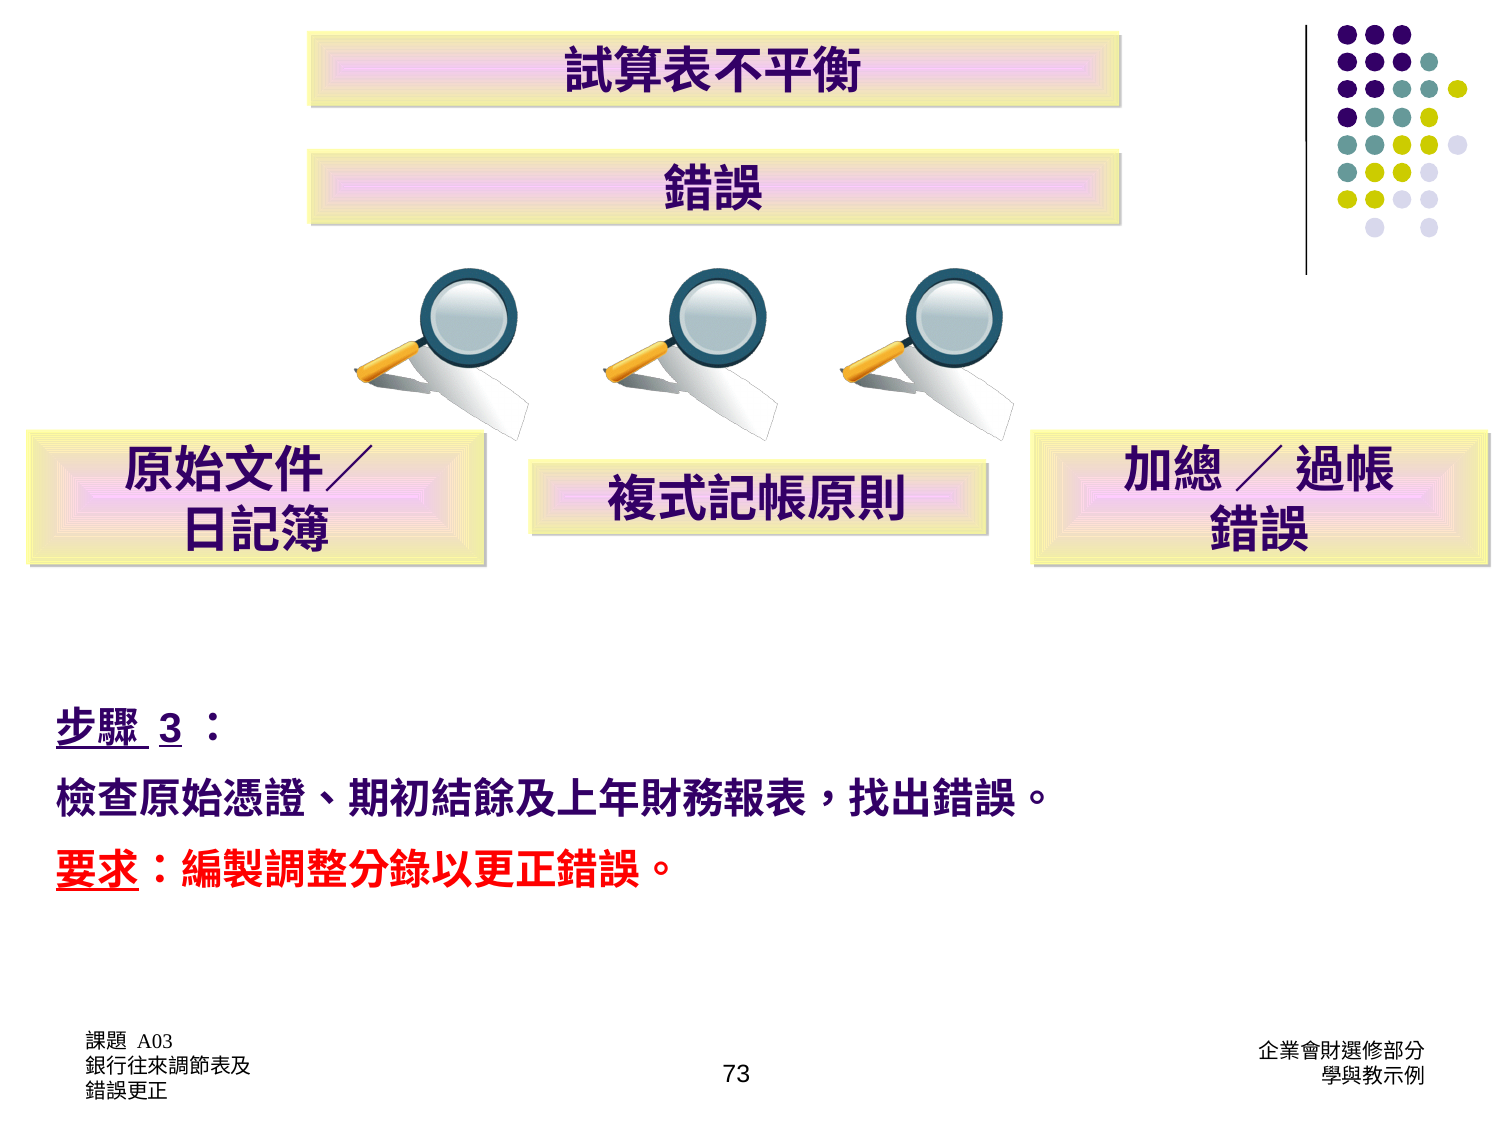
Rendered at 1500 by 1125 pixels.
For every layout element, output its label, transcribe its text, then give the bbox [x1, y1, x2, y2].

text_box 步驟 3： 檢查原始憑證、期初結餘及上年財務報表，找出錯誤。 要求：編製調整分錄以更正錯誤。 [41, 693, 1326, 900]
picture [598, 233, 838, 470]
picture [835, 233, 1074, 470]
picture [349, 233, 589, 470]
text_box 原始文件／ 日記簿 [26, 429, 484, 565]
text_box 錯誤 [306, 148, 1120, 224]
text_box 試算表不平衡 [306, 30, 1120, 106]
text_box 複式記帳原則 [528, 459, 987, 534]
footer 73 [498, 1020, 974, 1096]
text_box 加總 ／ 過帳 錯誤 [1030, 429, 1489, 565]
